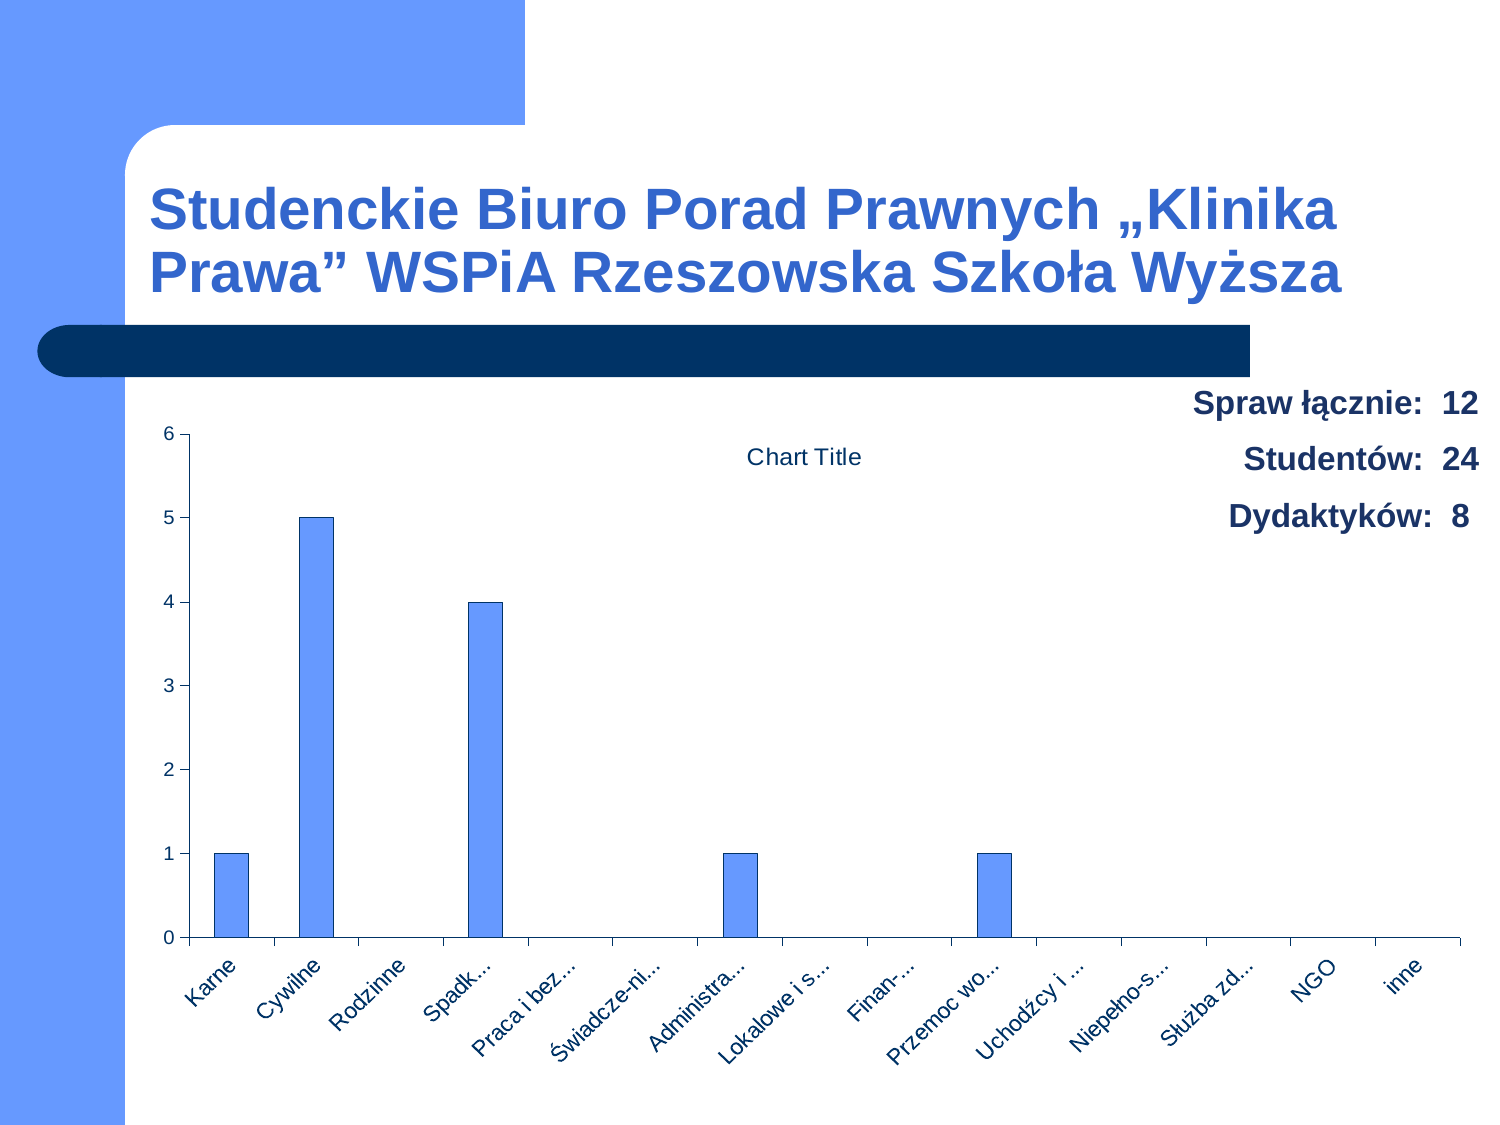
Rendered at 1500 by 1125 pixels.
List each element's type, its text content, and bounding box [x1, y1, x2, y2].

text_box Spraw łącznie: 12 Studentów: 24 Dydaktyków: 8 [1145, 373, 1495, 542]
chart [143, 416, 1466, 1071]
title Studenckie Biuro Porad Prawnych „Klinika Prawa” WSPiA Rzeszowska Szkoła Wyższa [134, 125, 1448, 314]
